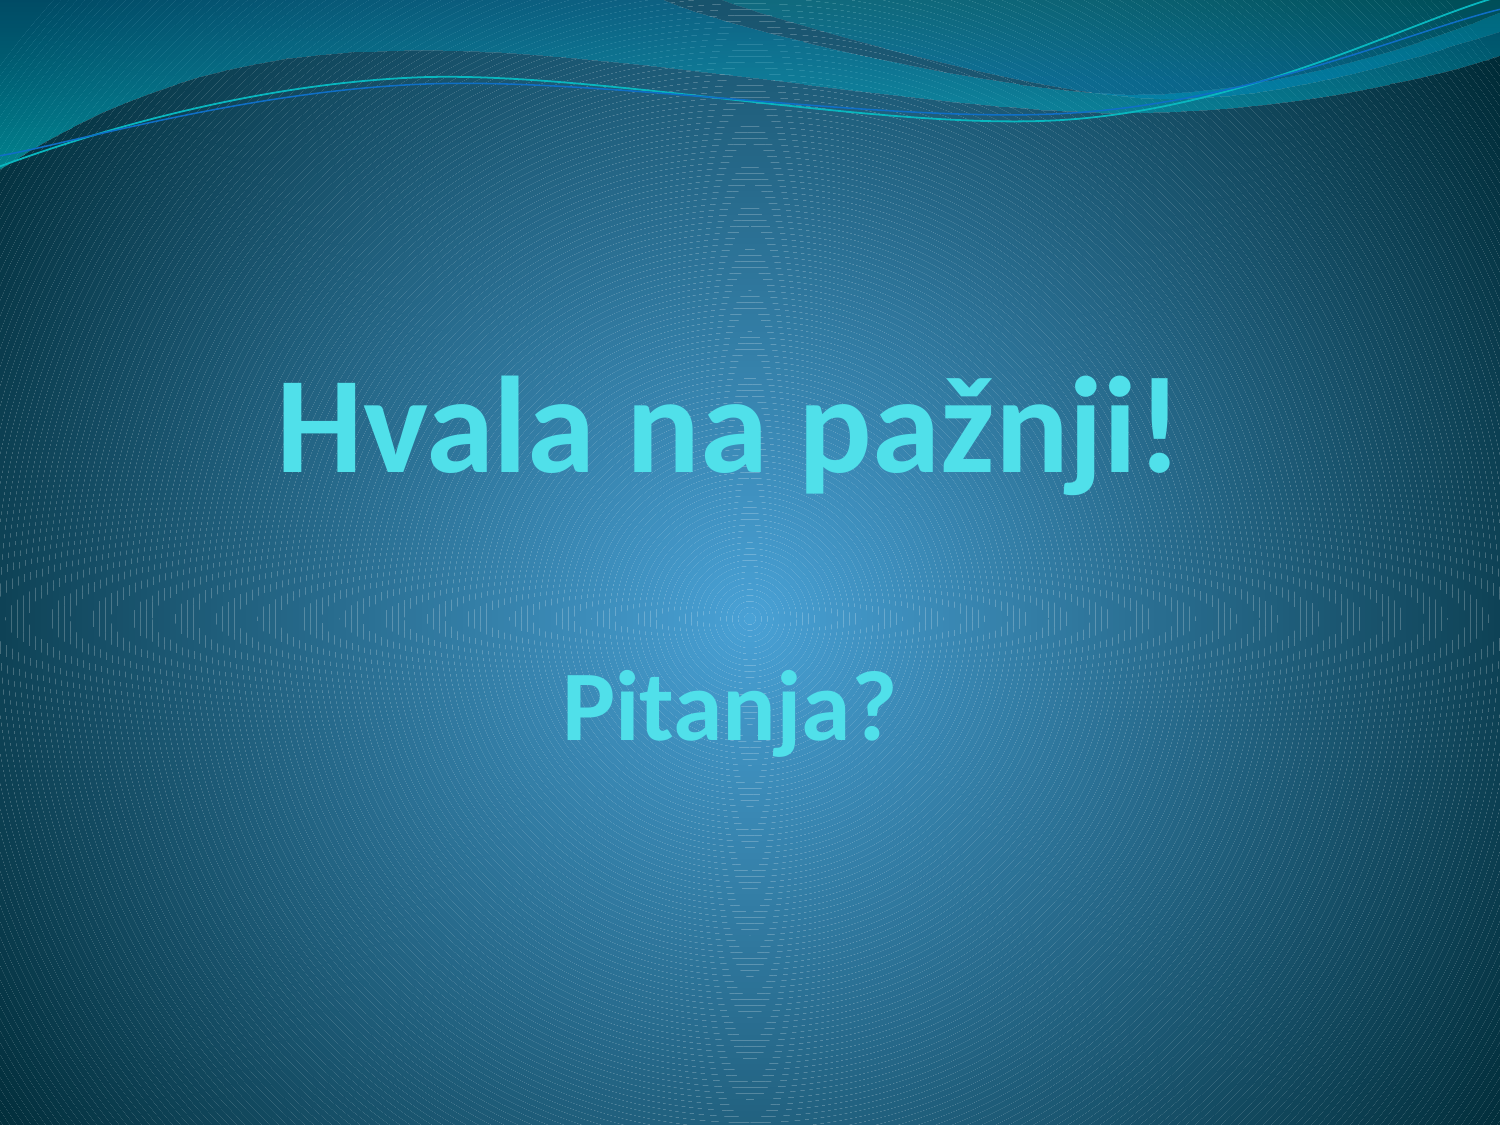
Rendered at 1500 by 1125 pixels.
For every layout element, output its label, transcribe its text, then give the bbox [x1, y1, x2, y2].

title Hvala na pažnji! Pitanja? [87, 224, 1376, 900]
